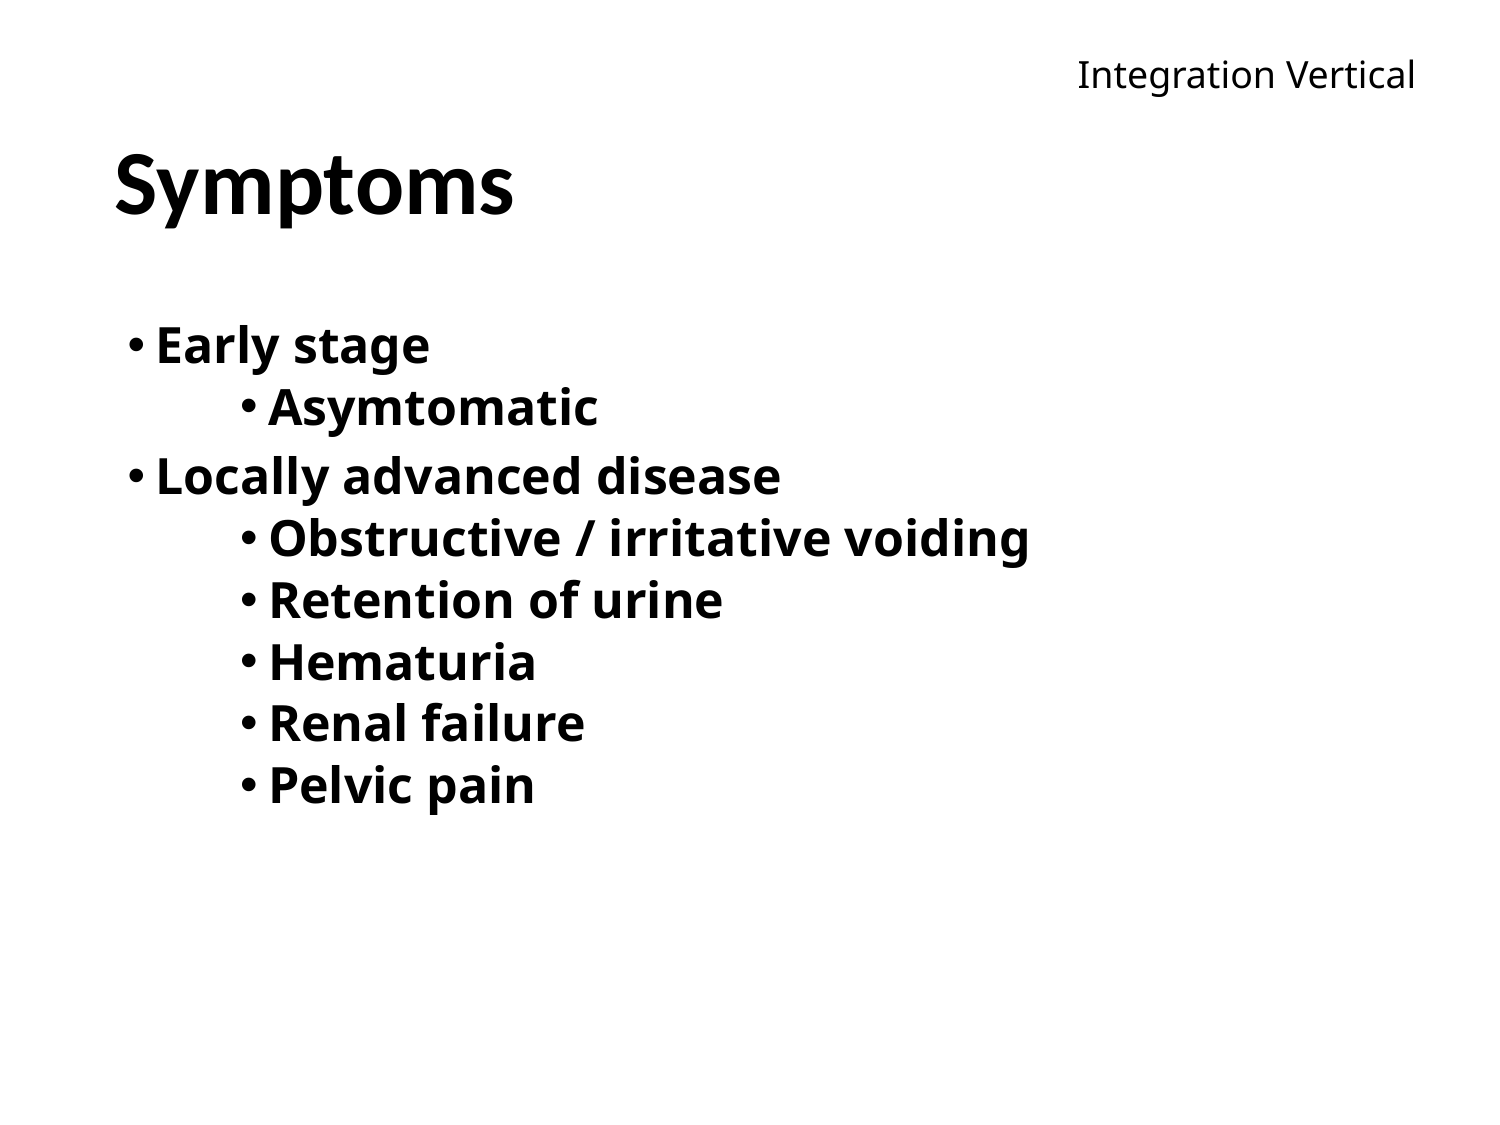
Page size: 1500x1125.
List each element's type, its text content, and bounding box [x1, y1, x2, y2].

title Symptoms [99, 132, 1500, 238]
list Early stage Asymtomatic Locally advanced disease Obstructive / irritative voiding Retention of urine Hematuria Renal failure Pelvic pain [112, 312, 1443, 1125]
text_box Integration Vertical [1062, 43, 1500, 104]
